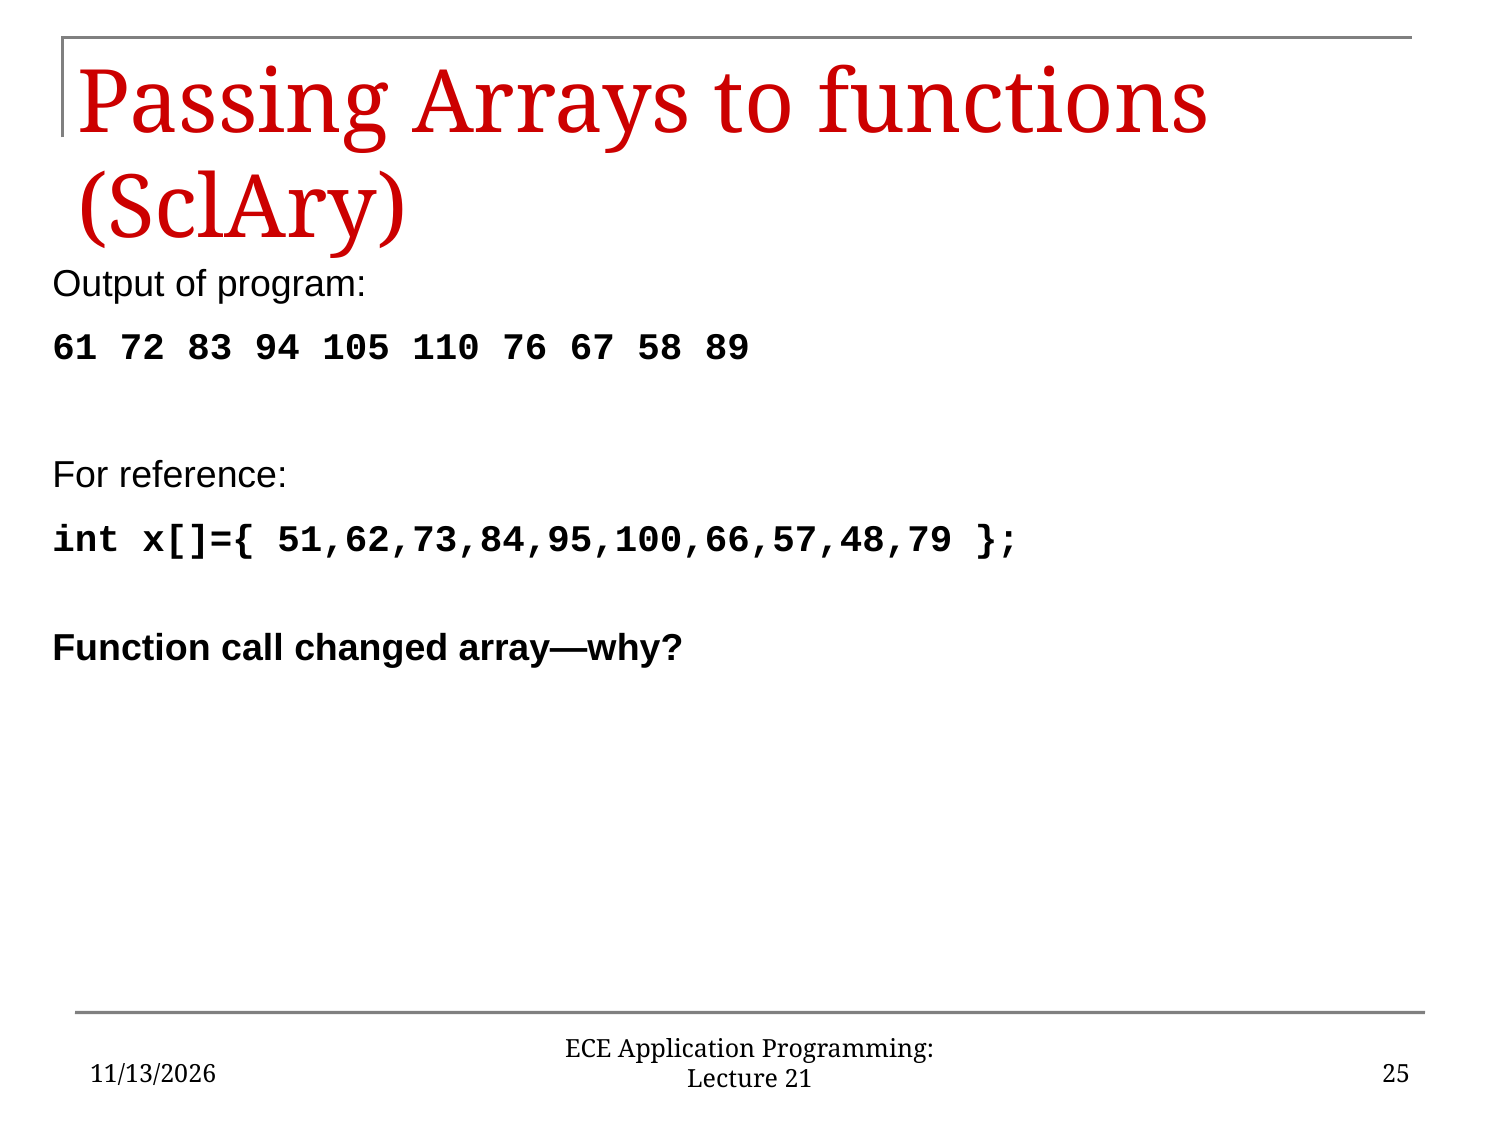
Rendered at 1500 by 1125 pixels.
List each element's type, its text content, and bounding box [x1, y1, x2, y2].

footer ECE Application Programming: Lecture 21 [512, 1024, 988, 1101]
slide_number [74, 1023, 426, 1100]
slide_number 25 [1074, 1023, 1426, 1100]
text_box Passing Arrays to functions (SclAry) [62, 37, 1475, 163]
text_box Output of program: 61 72 83 94 105 110 76 67 58 89 For reference: int x[]={ 51,62,73,84,95,100,66,57,48,79 }; Function call changed array—why? [37, 187, 1450, 675]
